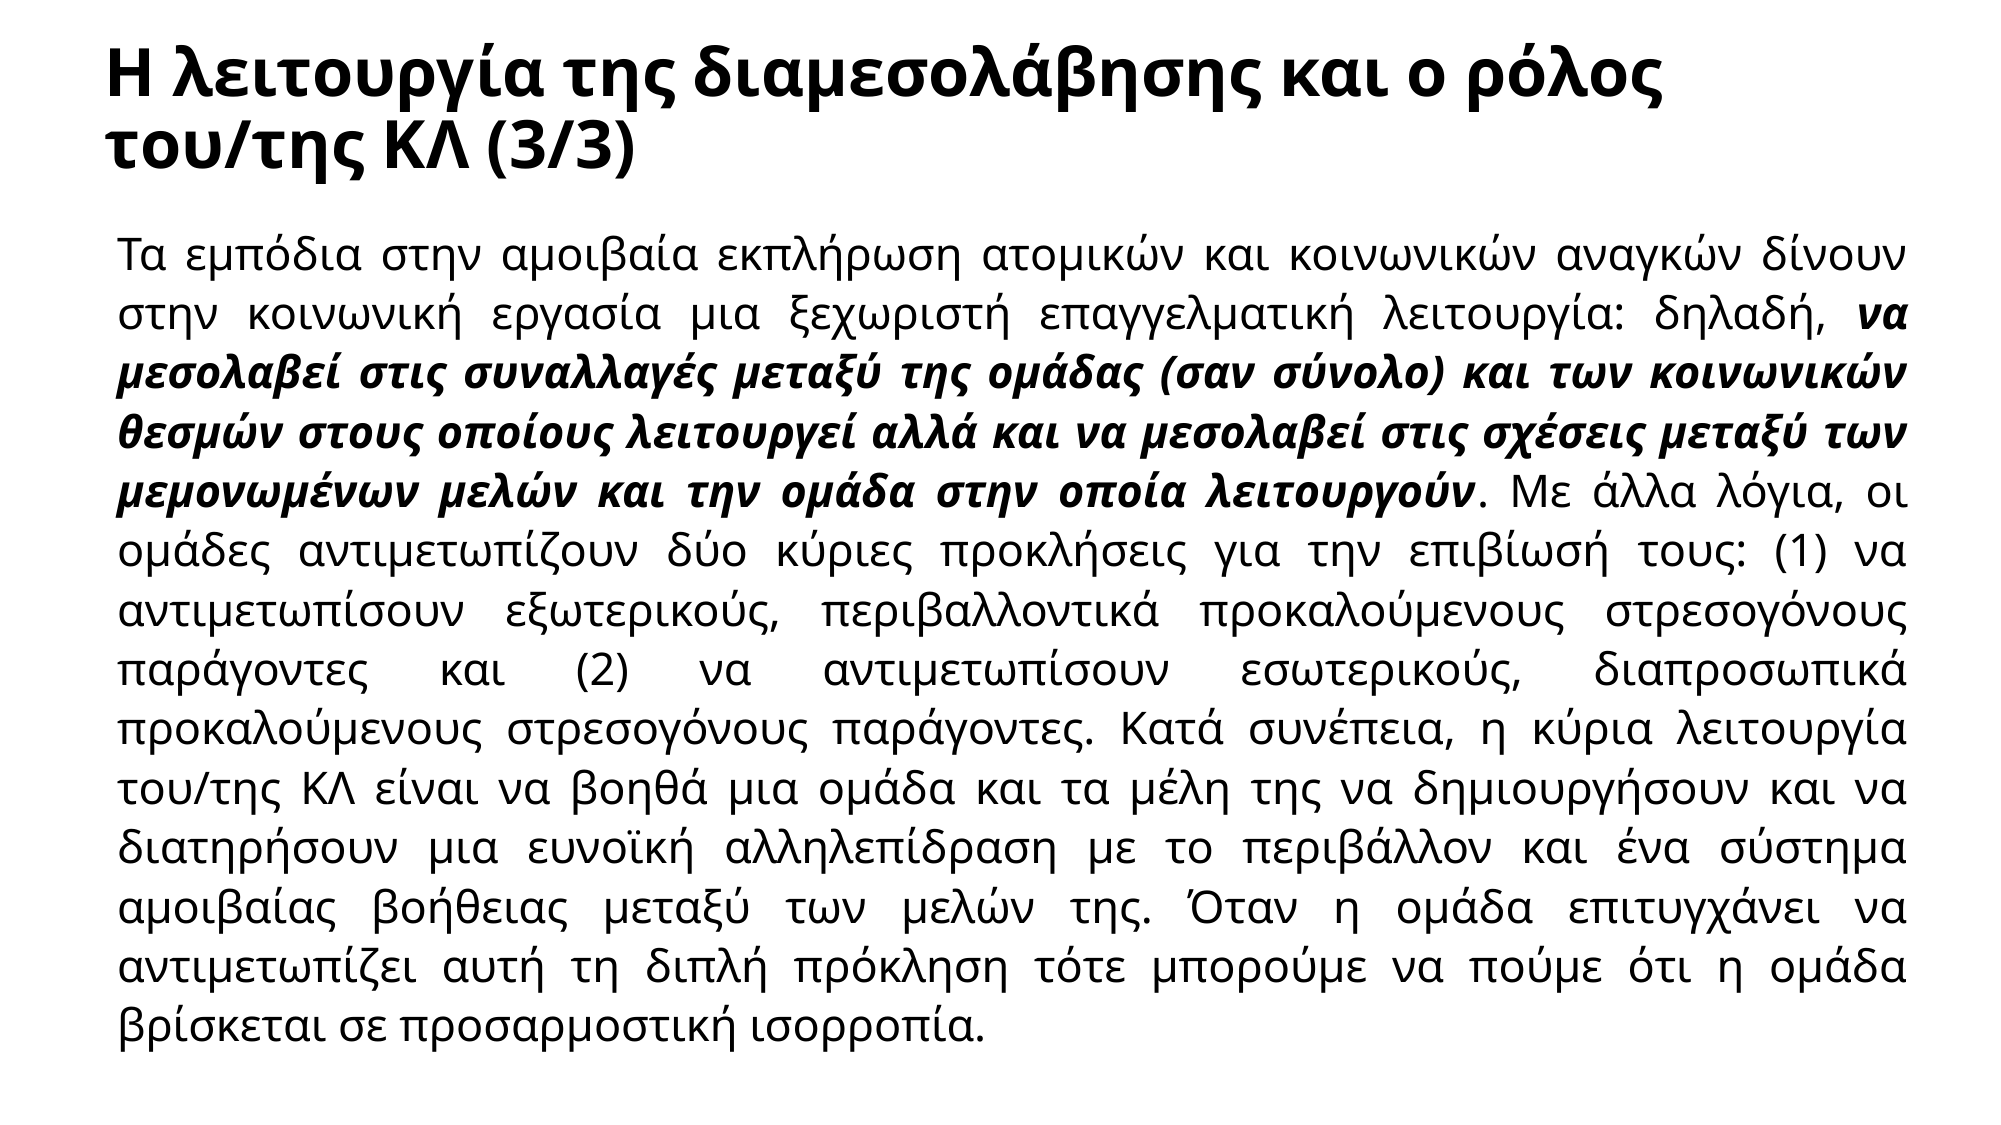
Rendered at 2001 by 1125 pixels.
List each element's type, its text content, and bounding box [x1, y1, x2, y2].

title Η λειτουργία της διαμεσολάβησης και ο ρόλος του/της ΚΛ (3/3) [89, 59, 1863, 162]
list Τα εμπόδια στην αμοιβαία εκπλήρωση ατομικών και κοινωνικών αναγκών δίνουν στην κοινωνική εργασία μια ξεχωριστή επαγγελματική λειτουργία: δηλαδή, να μεσολαβεί στις συναλλαγές μεταξύ της ομάδας (σαν σύνολο) και των κοινωνικών θεσμών στους οποίους λειτουργεί αλλά και να μεσολαβεί στις σχέσεις μεταξύ των μεμονωμένων μελών και την ομάδα στην οποία λειτουργούν. Με άλλα λόγια, οι ομάδες αντιμετωπίζουν δύο κύριες προκλήσεις για την επιβίωσή τους: (1) να αντιμετωπίσουν εξωτερικούς, περιβαλλοντικά προκαλούμενους στρεσογόνους παράγοντες και (2) να αντιμετωπίσουν εσωτερικούς, διαπροσωπικά προκαλούμενους στρεσογόνους παράγοντες. Κατά συνέπεια, η κύρια λειτουργία του/της ΚΛ είναι να βοηθά μια ομάδα και τα μέλη της να δημιουργήσουν και να διατηρήσουν μια ευνοϊκή αλληλεπίδραση με το περιβάλλον και ένα σύστημα αμοιβαίας βοήθειας μεταξύ των μελών της. Όταν η ομάδα επιτυγχάνει να αντιμετωπίζει αυτή τη διπλή πρόκληση τότε μπορούμε να πούμε ότι η ομάδα βρίσκεται σε προσαρμοστική ισορροπία. [102, 212, 1924, 1066]
